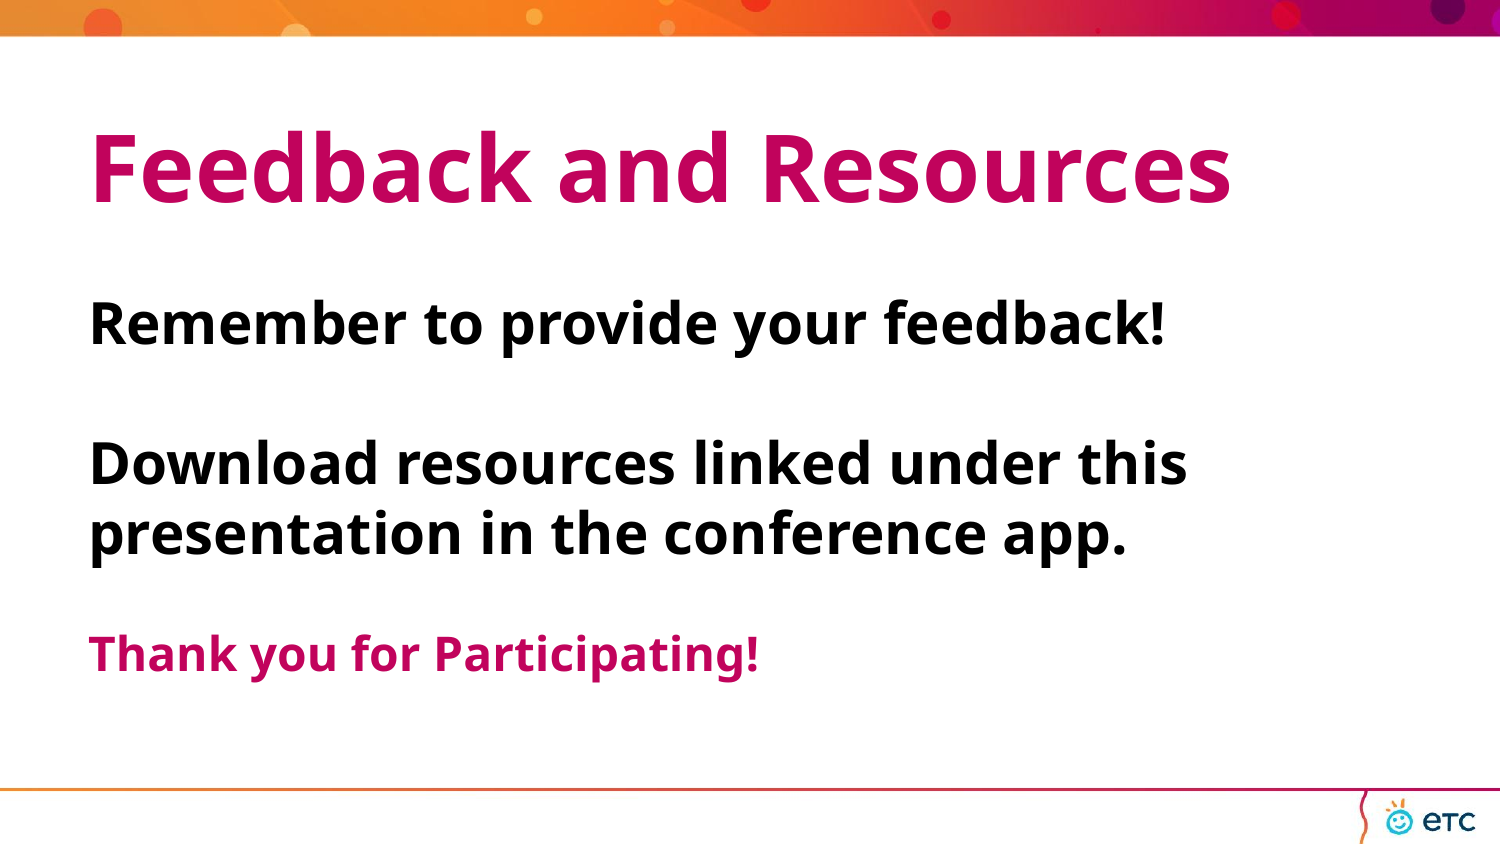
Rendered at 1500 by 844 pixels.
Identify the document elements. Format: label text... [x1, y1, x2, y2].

text_box Feedback and Resources [73, 81, 1411, 249]
text_box Remember to provide your feedback! Download resources linked under this presentation in the conference app. Thank you for Participating! [73, 271, 1344, 631]
picture [0, 0, 1500, 844]
